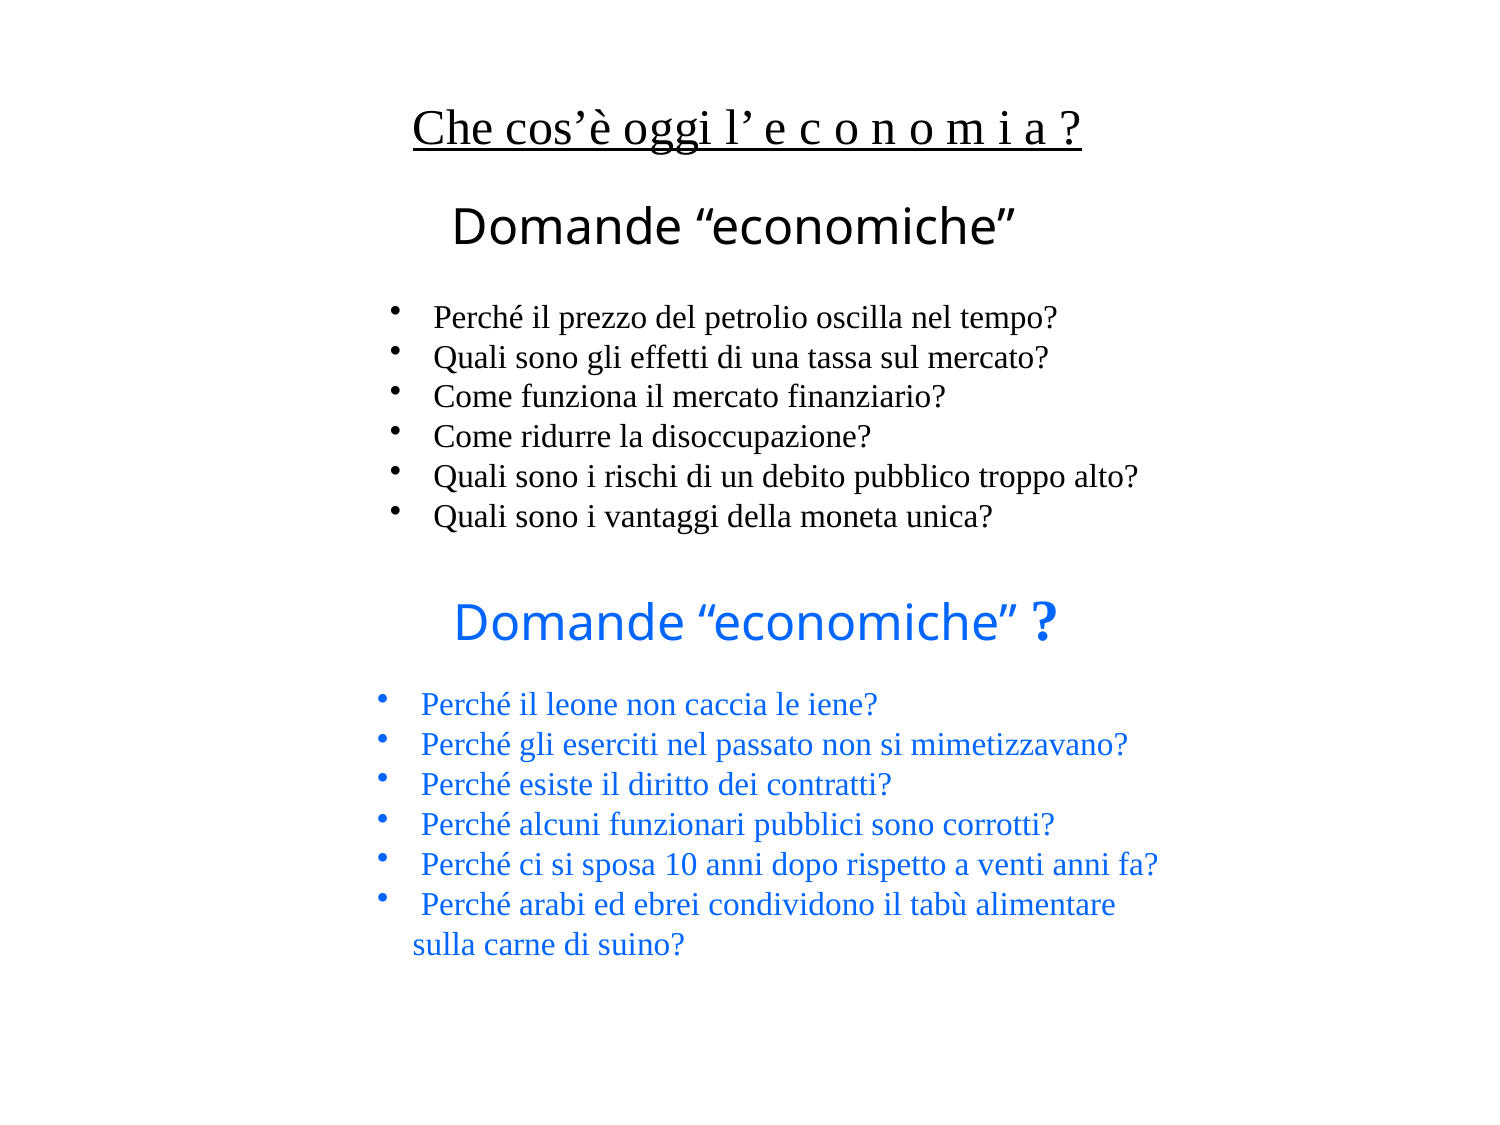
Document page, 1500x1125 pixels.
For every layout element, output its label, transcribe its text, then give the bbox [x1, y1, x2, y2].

text_box Domande “economiche” ? [439, 575, 1088, 660]
text_box Che cos’è oggi l’ e c o n o m i a ? [398, 87, 1098, 163]
text_box Perché il leone non caccia le iene? Perché gli eserciti nel passato non si mimetizzavano? Perché esiste il diritto dei contratti? Perché alcuni funzionari pubblici sono corrotti? Perché ci si sposa 10 anni dopo rispetto a venti anni fa? Perché arabi ed ebrei condividono il tabù alimentare sulla carne di suino? [362, 674, 1190, 1010]
text_box Perché il prezzo del petrolio oscilla nel tempo? Quali sono gli effetti di una tassa sul mercato? Come funziona il mercato finanziario? Come ridurre la disoccupazione? Quali sono i rischi di un debito pubblico troppo alto? Quali sono i vantaggi della moneta unica? [374, 287, 1203, 582]
text_box Domande “economiche” [437, 187, 1044, 263]
